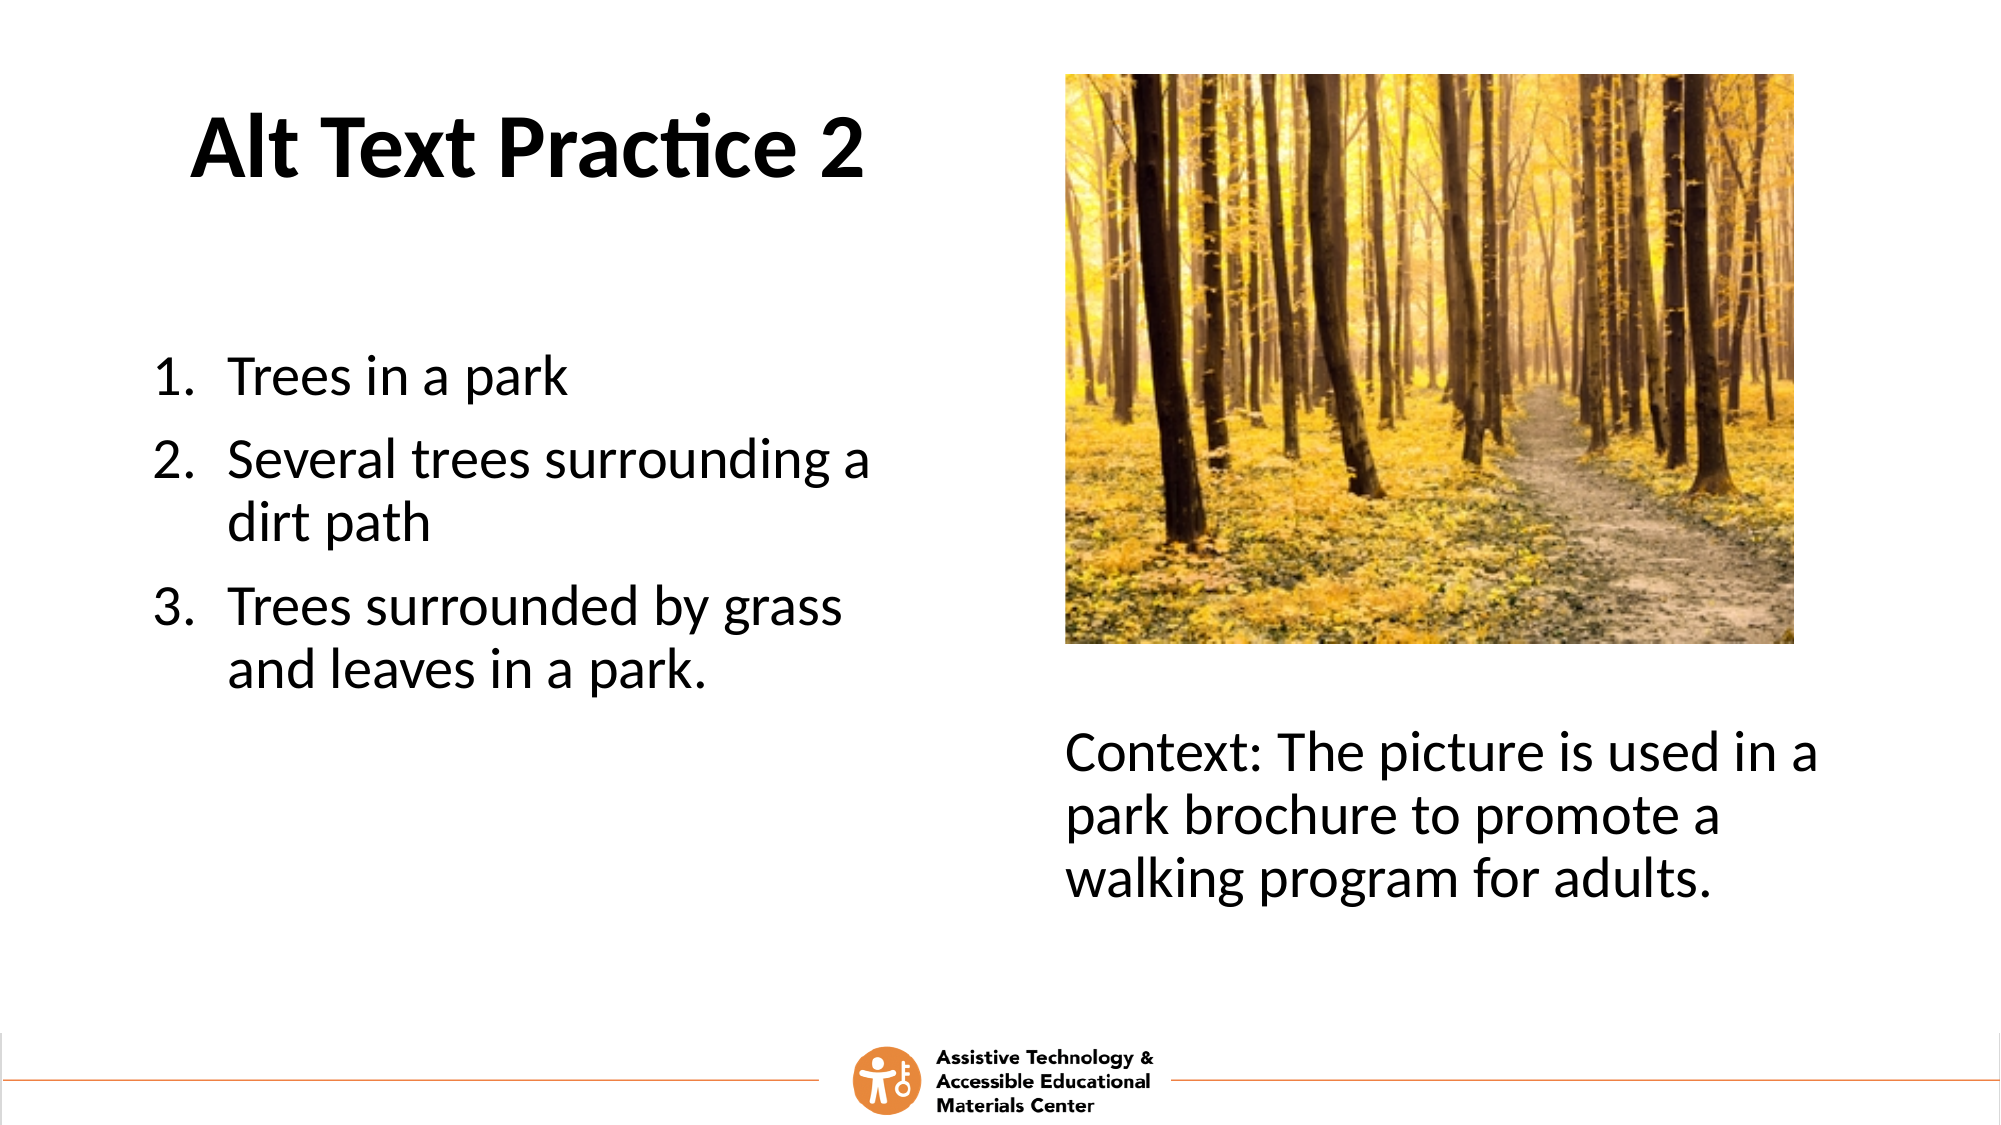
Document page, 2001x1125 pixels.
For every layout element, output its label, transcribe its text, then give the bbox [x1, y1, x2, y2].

title Alt Text Practice 2 [93, 60, 964, 205]
list Context: The picture is used in a park brochure to promote a walking program for adults. [1050, 713, 1862, 937]
picture [1065, 74, 1794, 644]
list Trees in a park Several trees surrounding a dirt path Trees surrounded by grass and leaves in a park. [137, 337, 903, 963]
picture [0, 1033, 2000, 1125]
